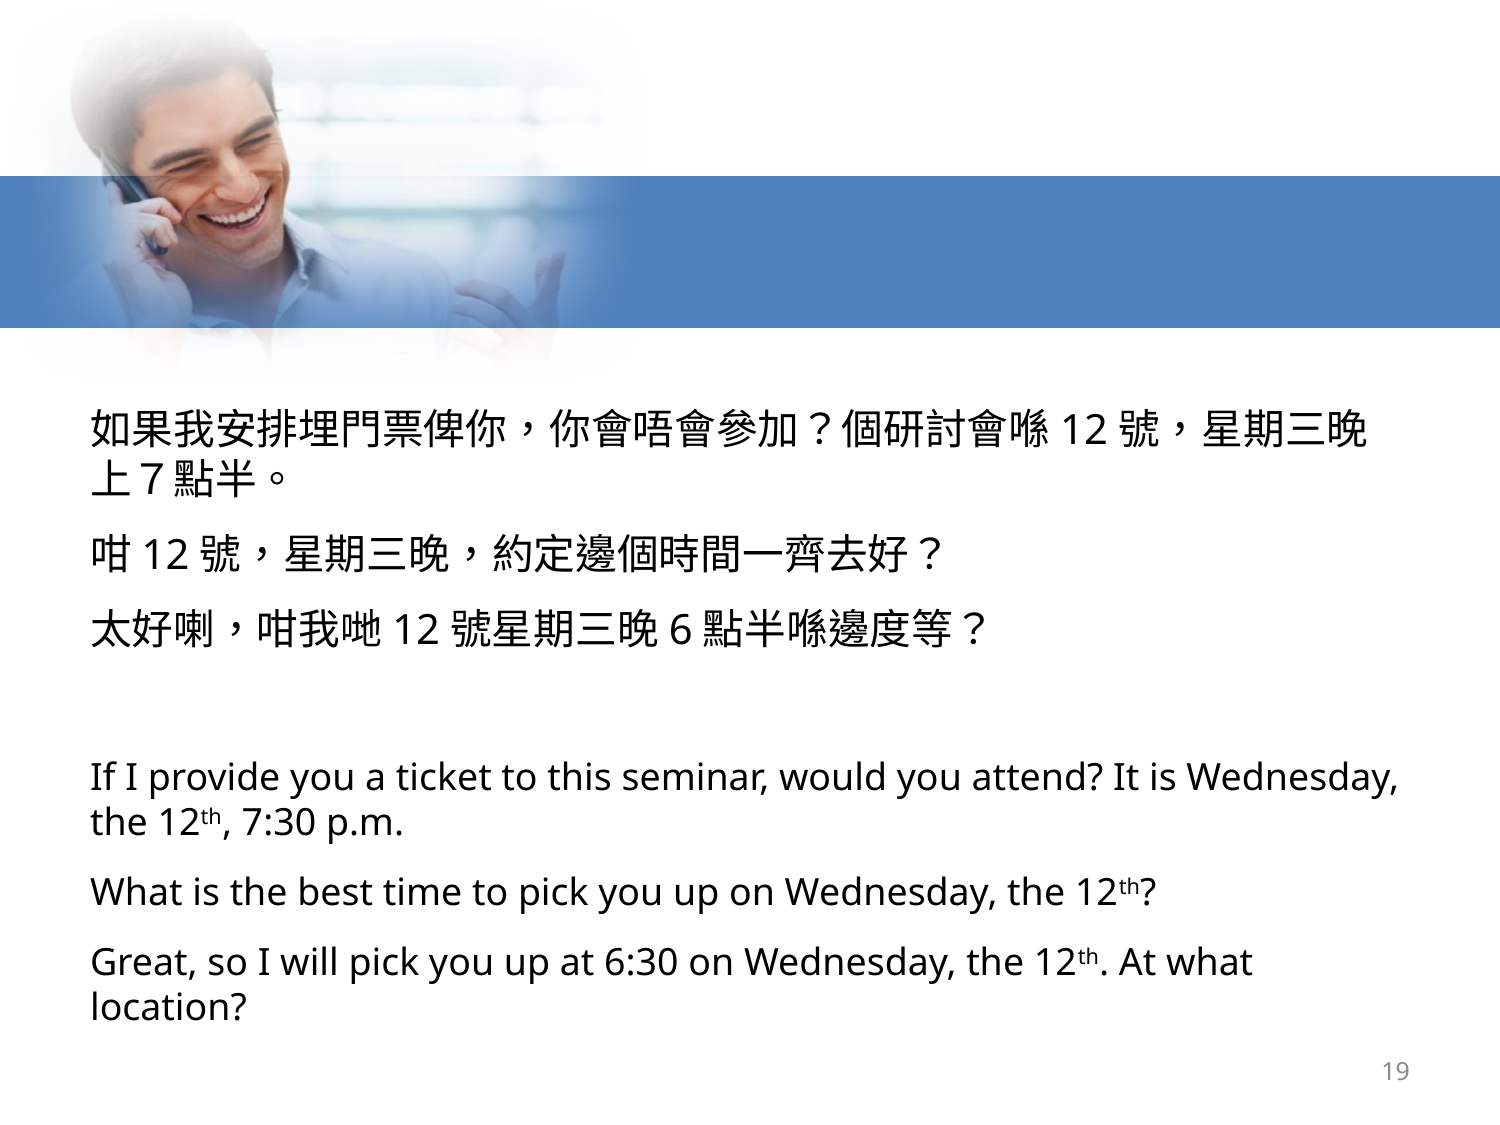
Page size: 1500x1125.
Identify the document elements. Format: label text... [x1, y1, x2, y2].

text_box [0, 0, 1500, 389]
list 如果我安排埋門票俾你，你會唔會參加？個研討會喺12號，星期三晚上７點半。 咁12號，星期三晚，約定邊個時間一齊去好？ 太好喇，咁我哋12號星期三晚6點半喺邊度等？ If I provide you a ticket to this seminar, would you attend? It is Wednesday, the 12th, 7:30 p.m. What is the best time to pick you up on Wednesday, the 12th? Great, so I will pick you up at 6:30 on Wednesday, the 12th. At what location? [75, 397, 1425, 1113]
slide_number 19 [1074, 1042, 1425, 1103]
